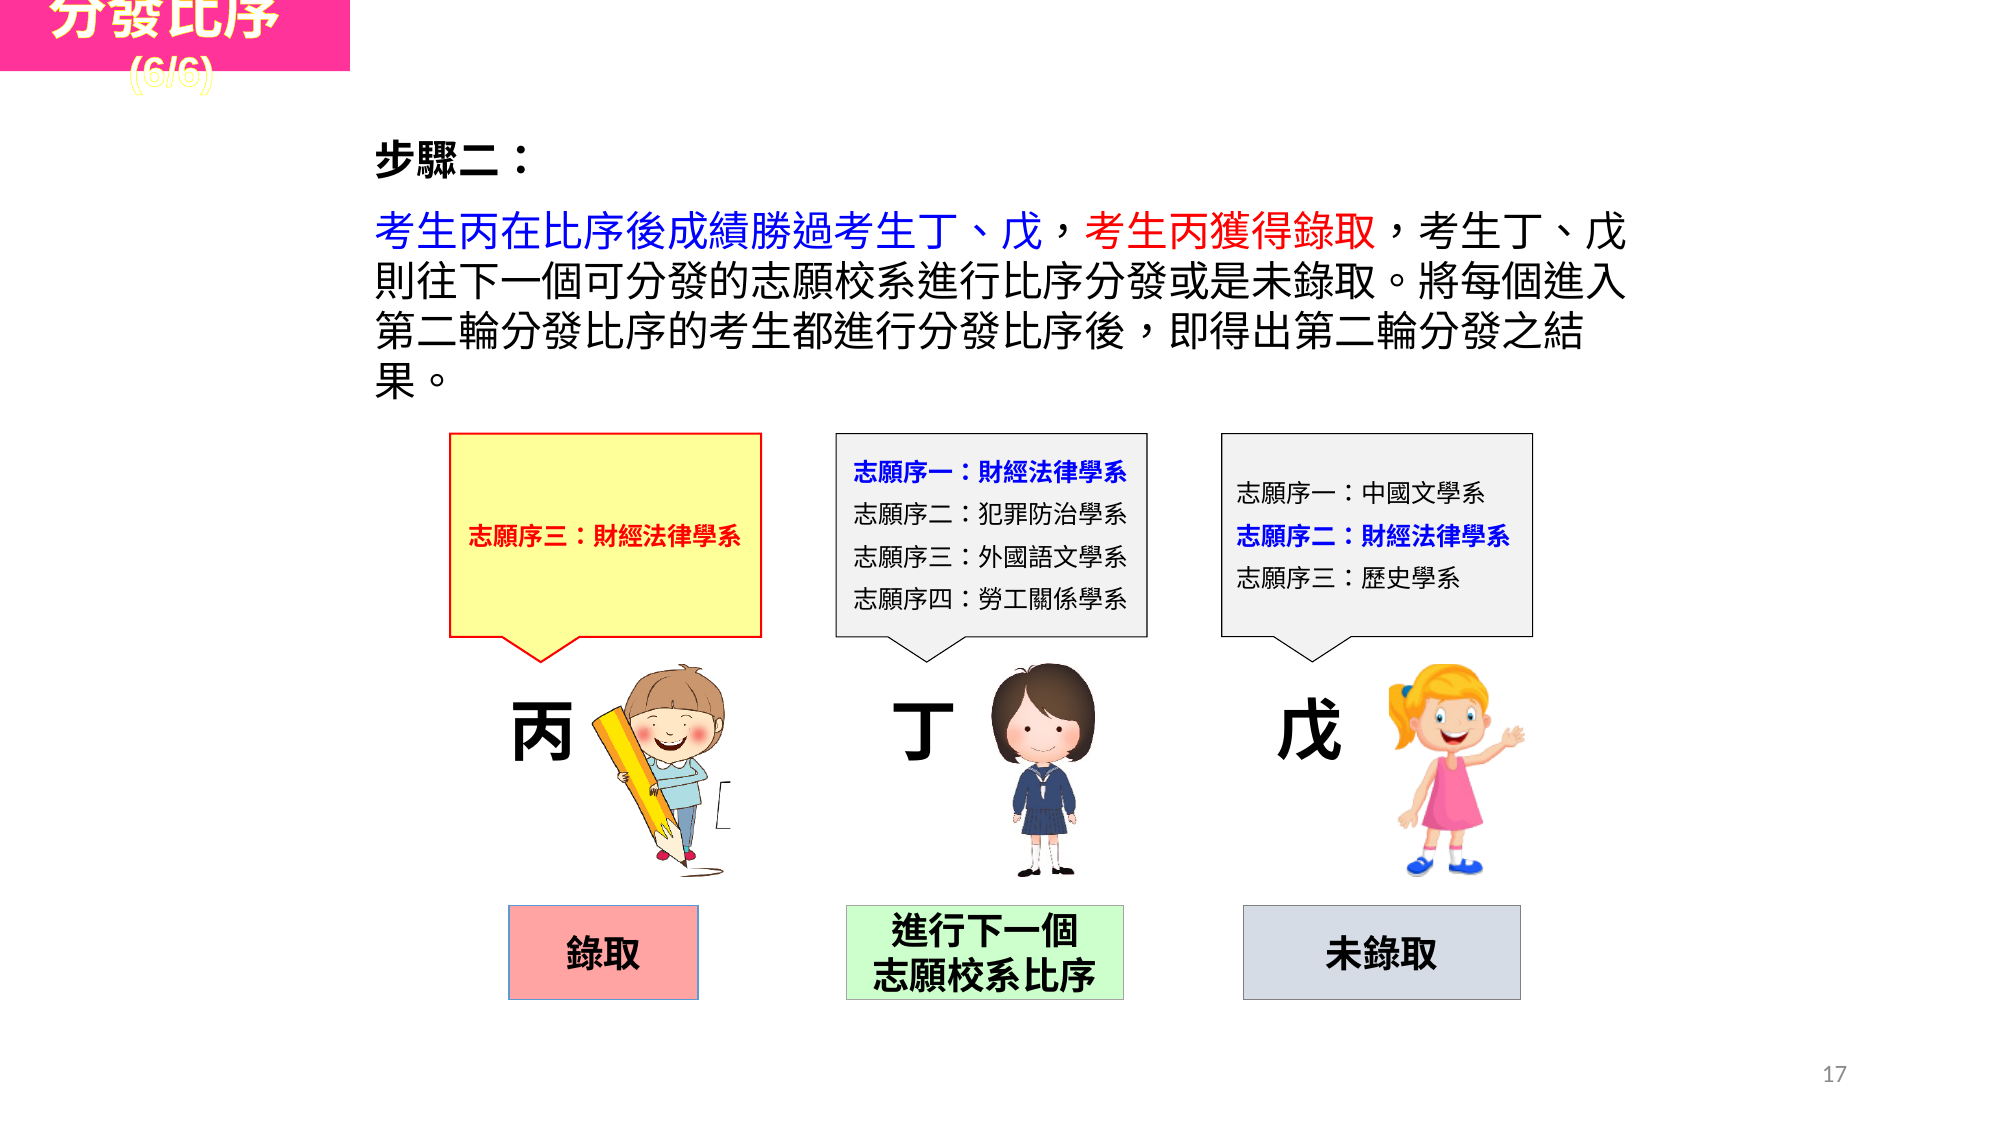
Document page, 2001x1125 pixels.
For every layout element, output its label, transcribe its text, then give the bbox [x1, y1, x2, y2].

picture [991, 663, 1095, 877]
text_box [1221, 433, 1533, 777]
picture [1388, 663, 1525, 877]
text_box 步驟二： 考生丙在比序後成績勝過考生丁、戊，考生丙獲得錄取，考生丁、戊則往下一個可分發的志願校系進行比序分發或是未錄取。將每個進入第二輪分發比序的考生都進行分發比序後，即得出第二輪分發之結果。 [360, 126, 1683, 413]
slide_number 17 [1412, 1042, 1863, 1103]
text_box 分發比序(6/6) [0, 0, 350, 72]
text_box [836, 433, 1147, 778]
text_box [450, 433, 762, 778]
text_box 未錄取 [1243, 905, 1521, 1000]
picture [591, 663, 731, 877]
text_box 進行下一個 志願校系比序 [846, 905, 1124, 1000]
text_box 錄取 [508, 905, 699, 1000]
